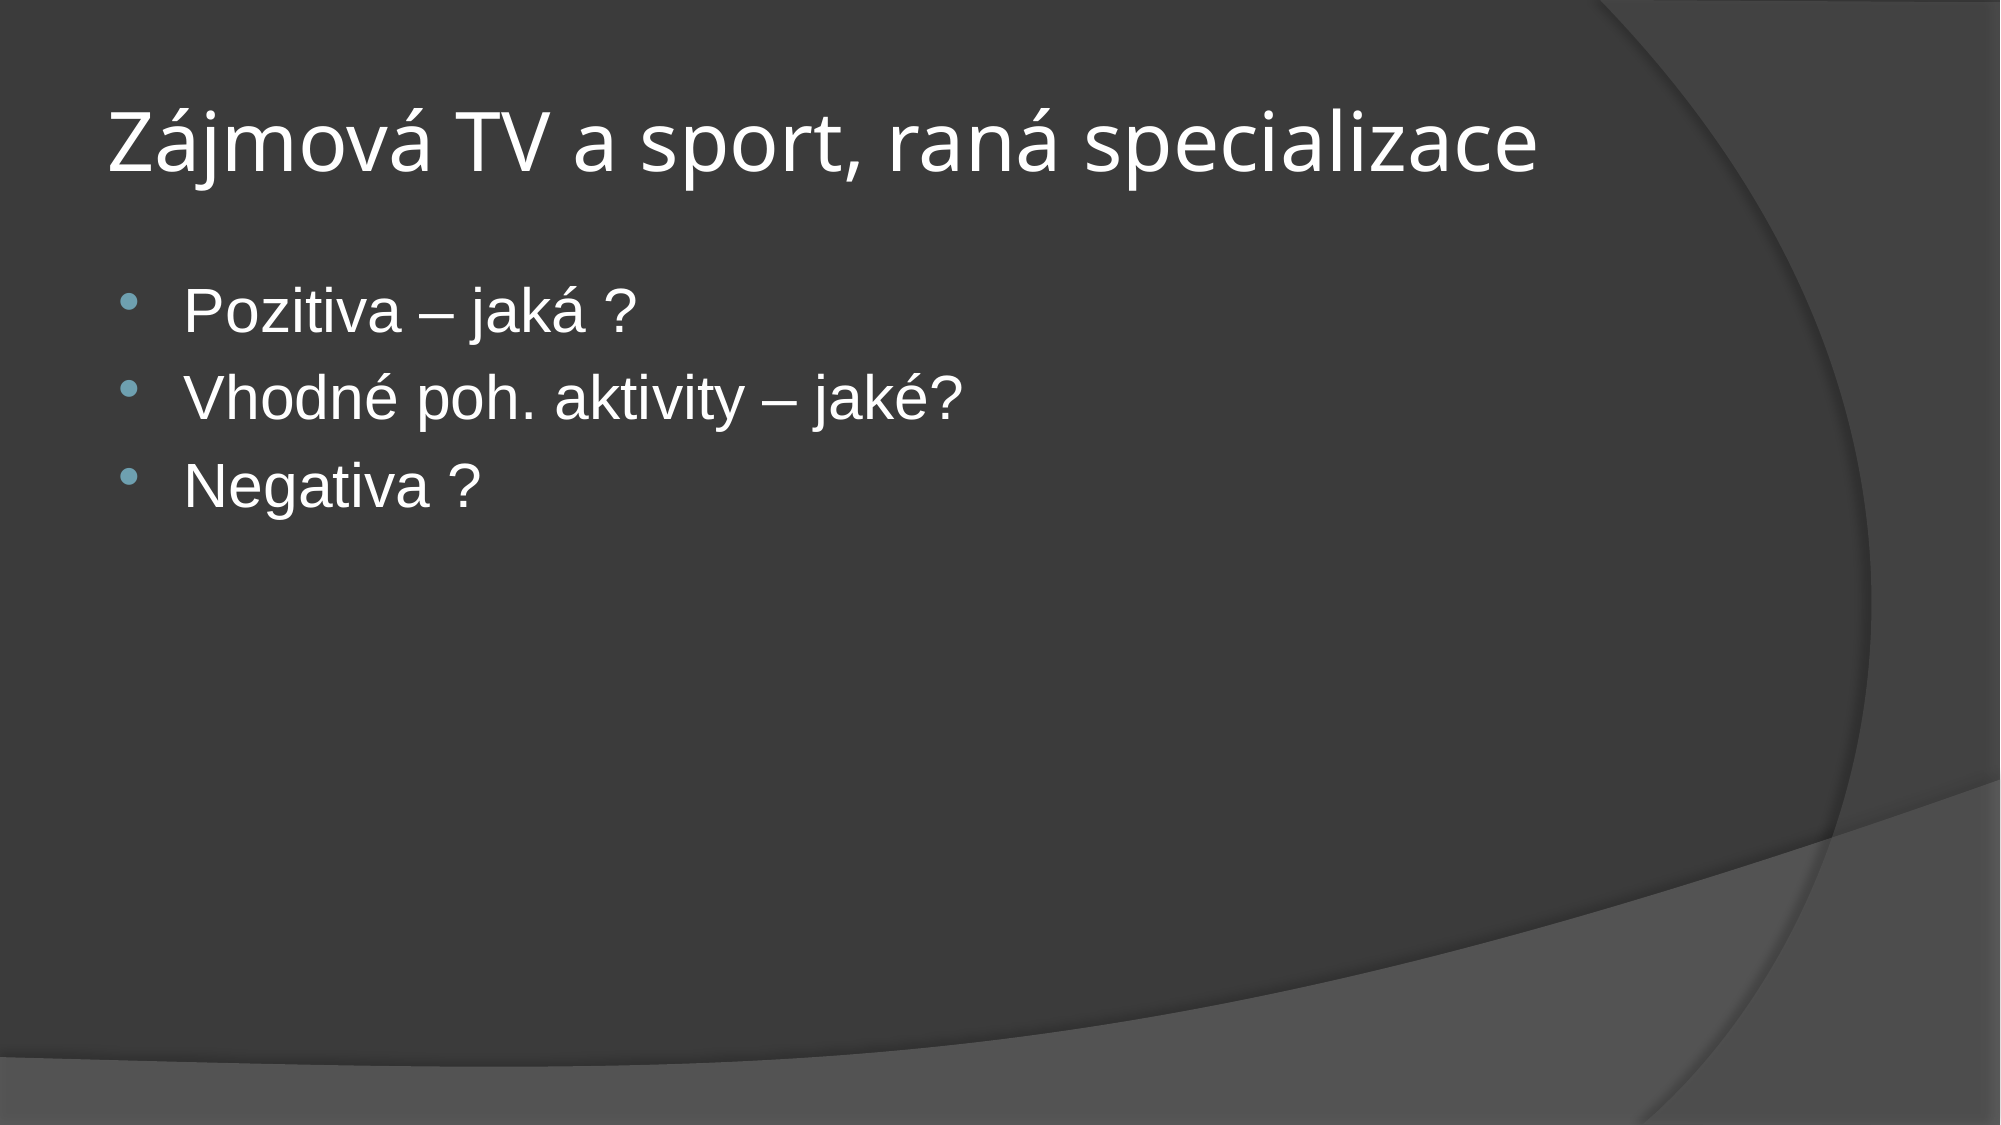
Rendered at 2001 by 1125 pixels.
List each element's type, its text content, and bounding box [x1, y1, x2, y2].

title Zájmová TV a sport, raná specializace [99, 45, 1734, 233]
list Pozitiva – jaká ? Vhodné poh. aktivity – jaké? Negativa ? [99, 262, 1734, 1005]
